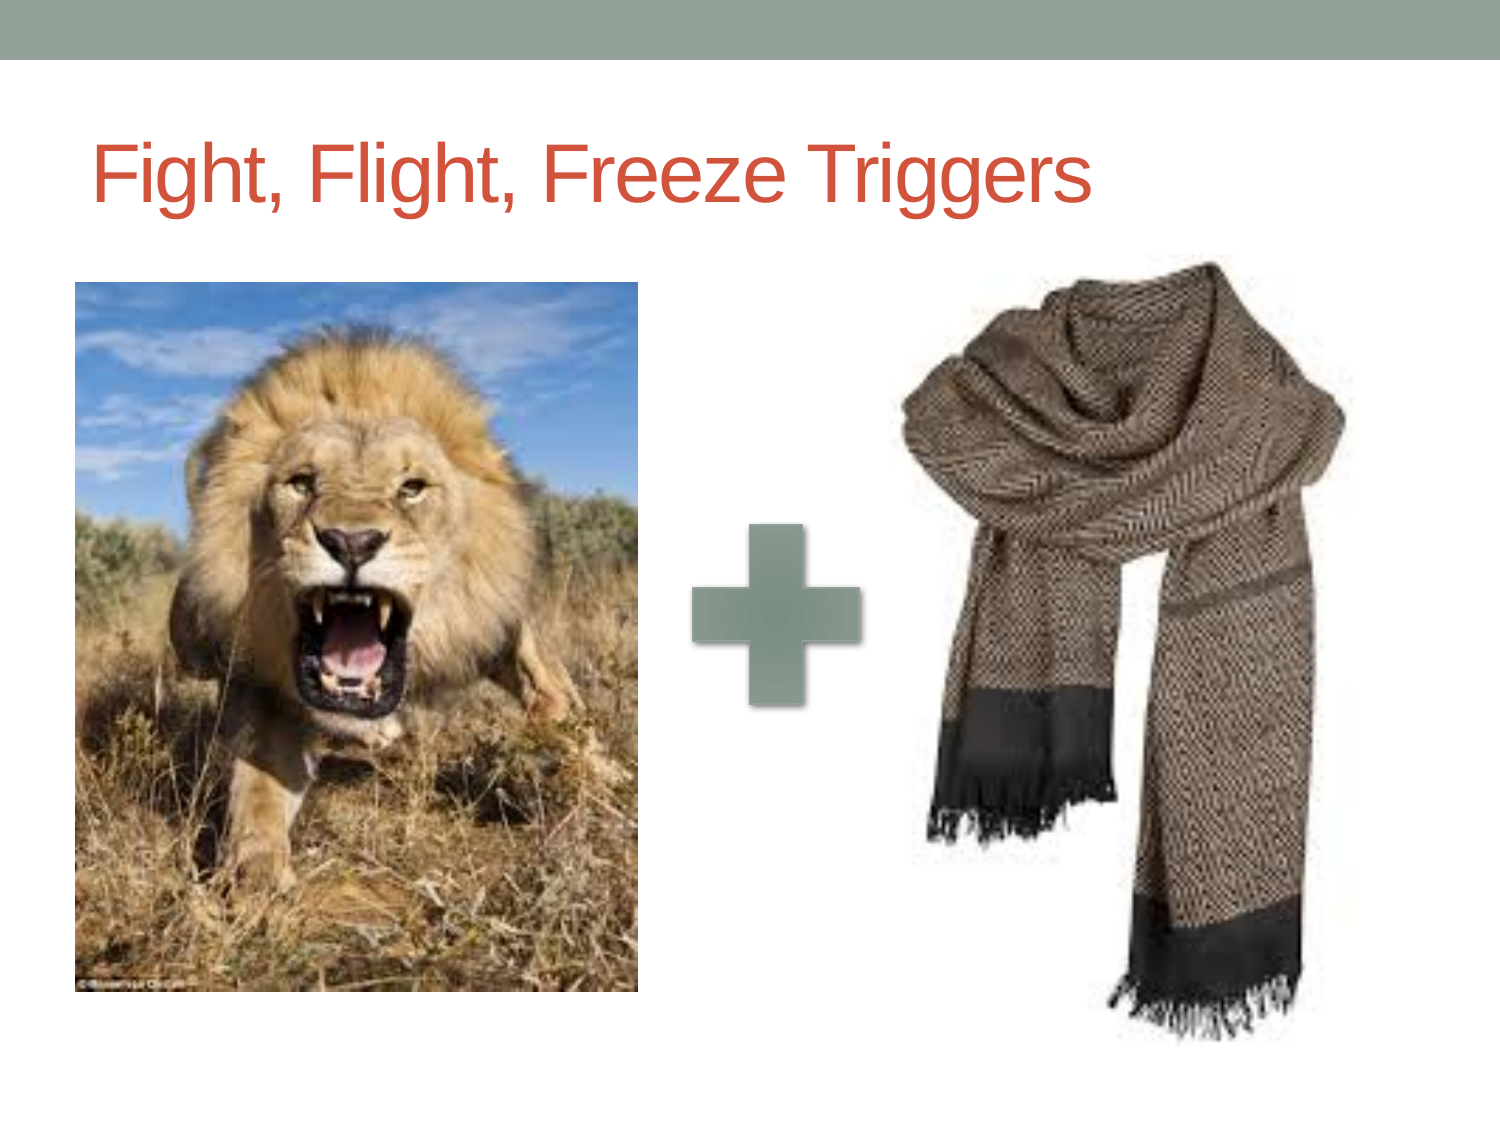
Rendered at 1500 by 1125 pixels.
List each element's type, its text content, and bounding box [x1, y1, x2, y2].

text_box [692, 524, 860, 705]
picture [74, 282, 638, 992]
title Fight, Flight, Freeze Triggers [75, 87, 1425, 250]
picture [888, 254, 1380, 1046]
